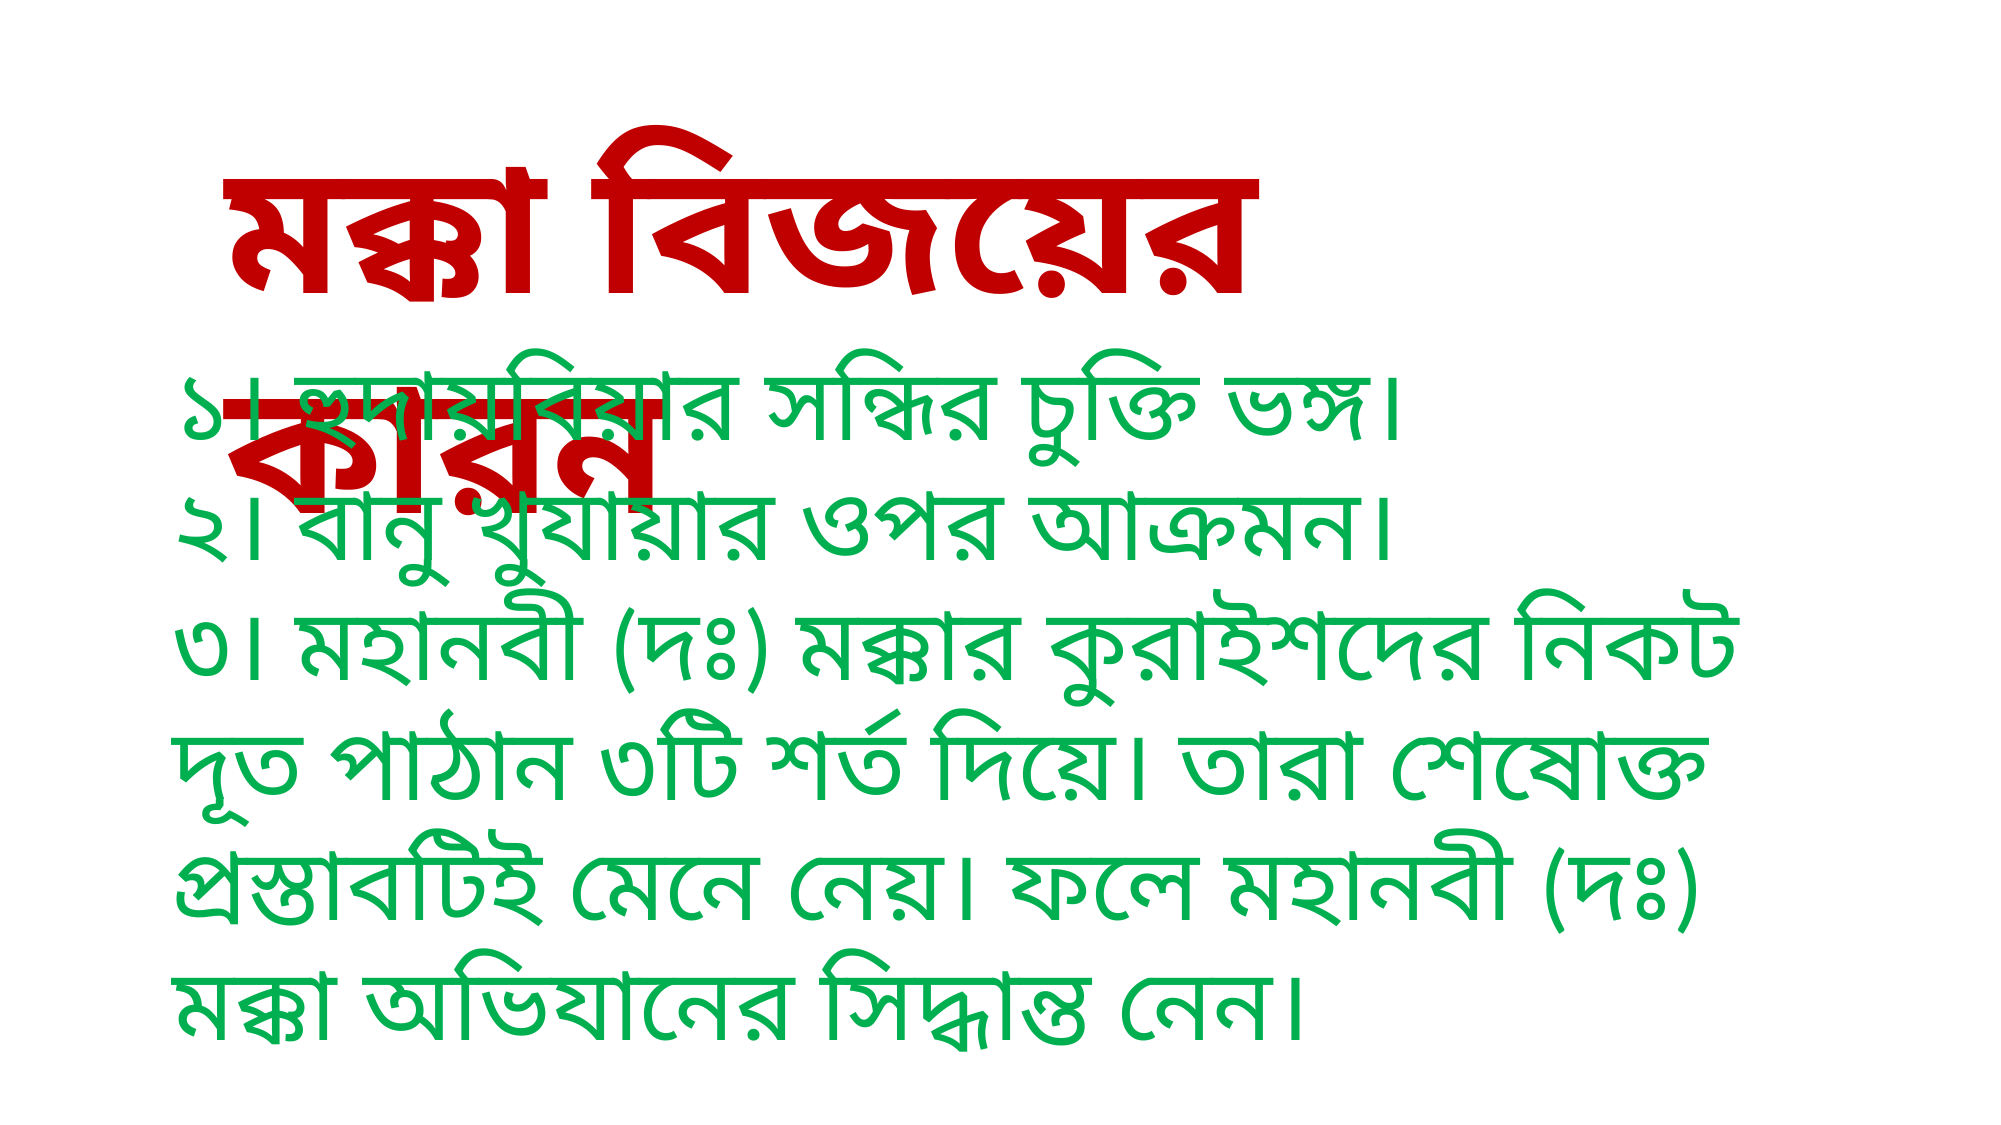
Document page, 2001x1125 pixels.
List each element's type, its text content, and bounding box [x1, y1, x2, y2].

text_box মক্কা বিজয়ের কারন [210, 102, 1758, 333]
text_box ১। হুদায়বিয়ার সন্ধির চুক্তি ভঙ্গ। ২। বানু খুযায়ার ওপর আক্রমন। ৩। মহানবী (দঃ) মক্কার কুরাইশদের নিকট দূত পাঠান ৩টি শর্ত দিয়ে। তারা শেষোক্ত প্রস্তাবটিই মেনে নেয়। ফলে মহানবী (দঃ) মক্কা অভিযানের সিদ্ধান্ত নেন। [157, 333, 1897, 1068]
